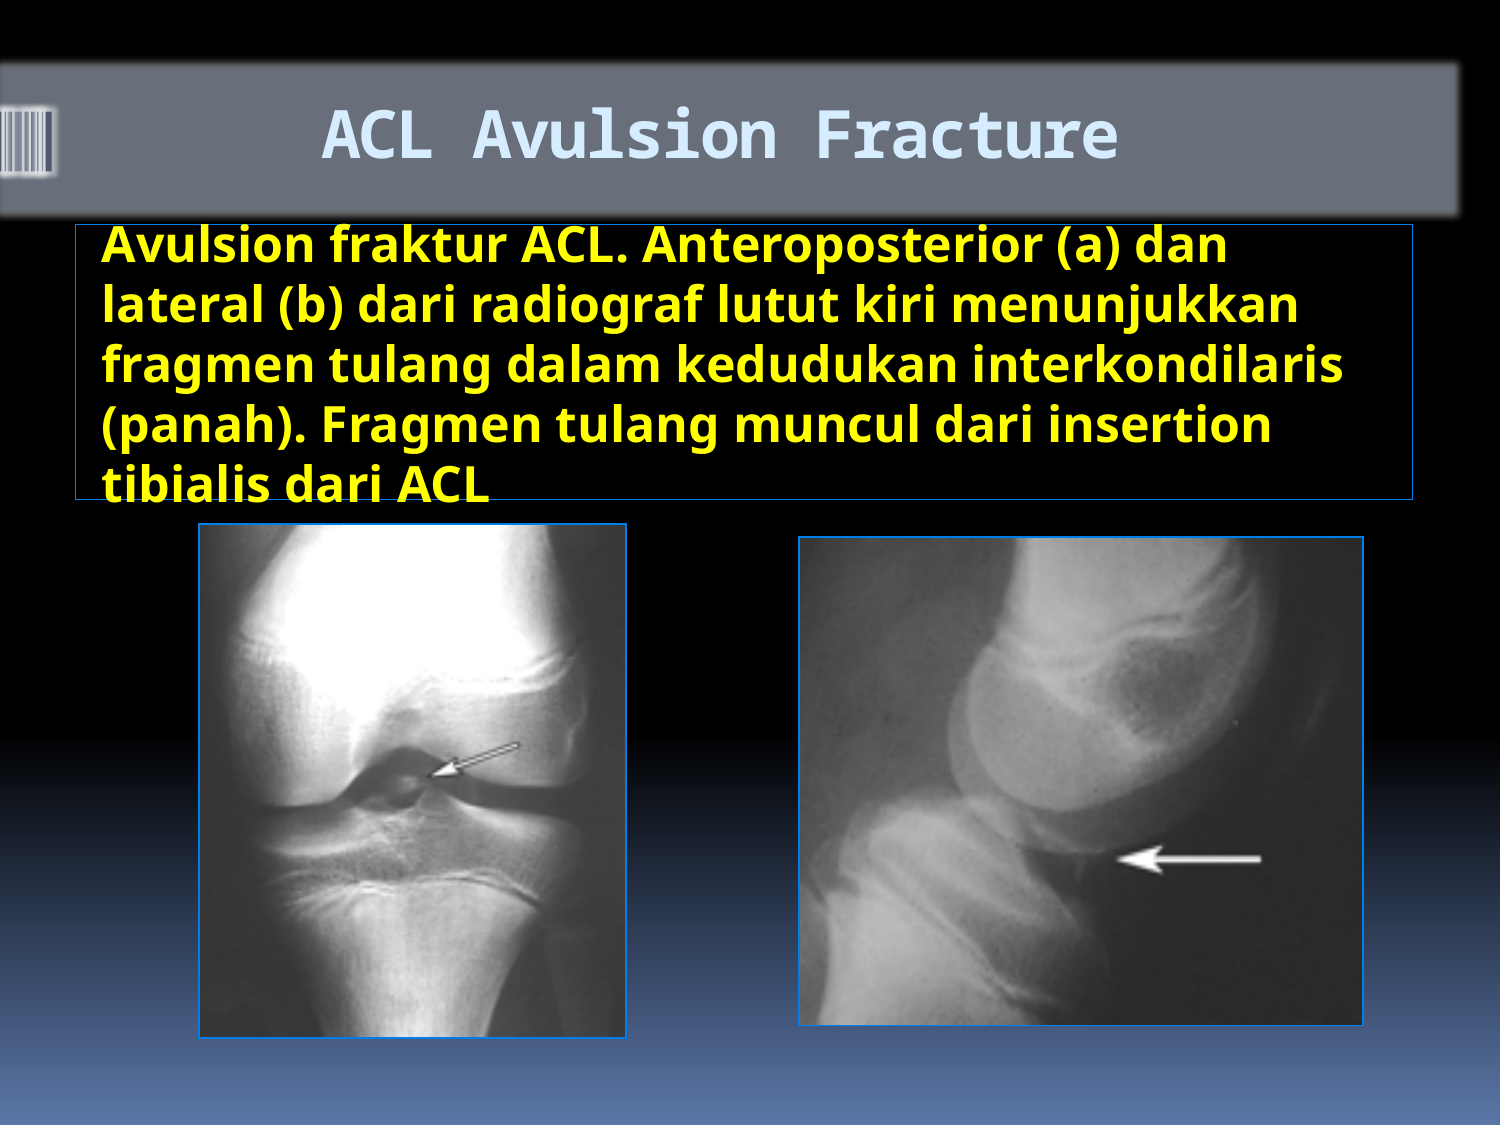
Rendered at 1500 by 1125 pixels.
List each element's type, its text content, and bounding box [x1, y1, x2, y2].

list Avulsion fraktur ACL. Anteroposterior (a) dan lateral (b) dari radiograf lutut kiri menunjukkan fragmen tulang dalam kedudukan interkondilaris (panah). Fragmen tulang muncul dari insertion tibialis dari ACL [75, 224, 1413, 500]
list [199, 524, 626, 1038]
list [799, 537, 1363, 1026]
title ACL Avulsion Fracture [82, 83, 1358, 224]
